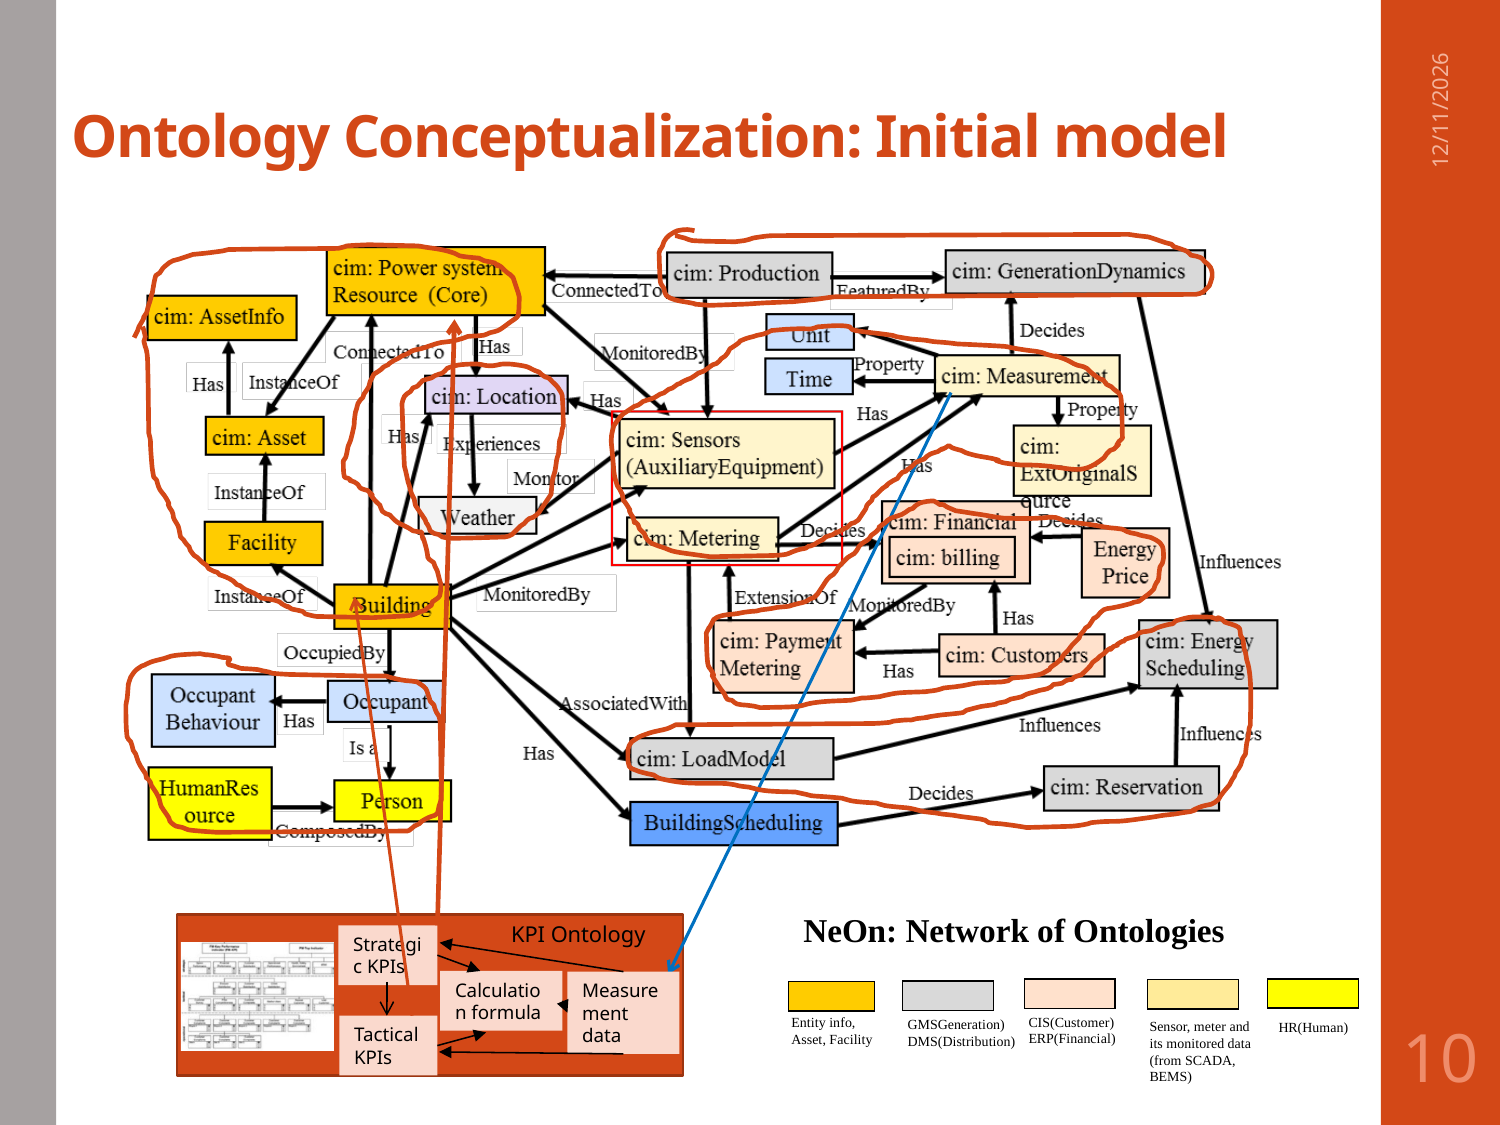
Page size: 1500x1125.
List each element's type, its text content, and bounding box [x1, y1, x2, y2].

text_box HR(Human) [1274, 1013, 1363, 1080]
text_box Sensor, meter and its monitored data (from SCADA, BEMS) [1145, 1012, 1263, 1079]
text_box [1147, 979, 1239, 1010]
text_box CIS(Customer) ERP(Financial) [1024, 1008, 1142, 1075]
text_box [1024, 979, 1116, 1009]
text_box [124, 671, 133, 753]
text_box [663, 228, 1165, 241]
picture [139, 246, 1299, 855]
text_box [177, 318, 952, 1077]
text_box [960, 980, 994, 1011]
title Ontology Conceptualization: Initial model [56, 6, 1364, 178]
text_box NeOn: Network of Ontologies [960, 891, 1252, 968]
text_box GMSGeneration) DMS(Distribution) [960, 1011, 1023, 1061]
slide_number 10 [1384, 1012, 1498, 1110]
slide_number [1418, 37, 1464, 351]
text_box [1267, 978, 1359, 1009]
